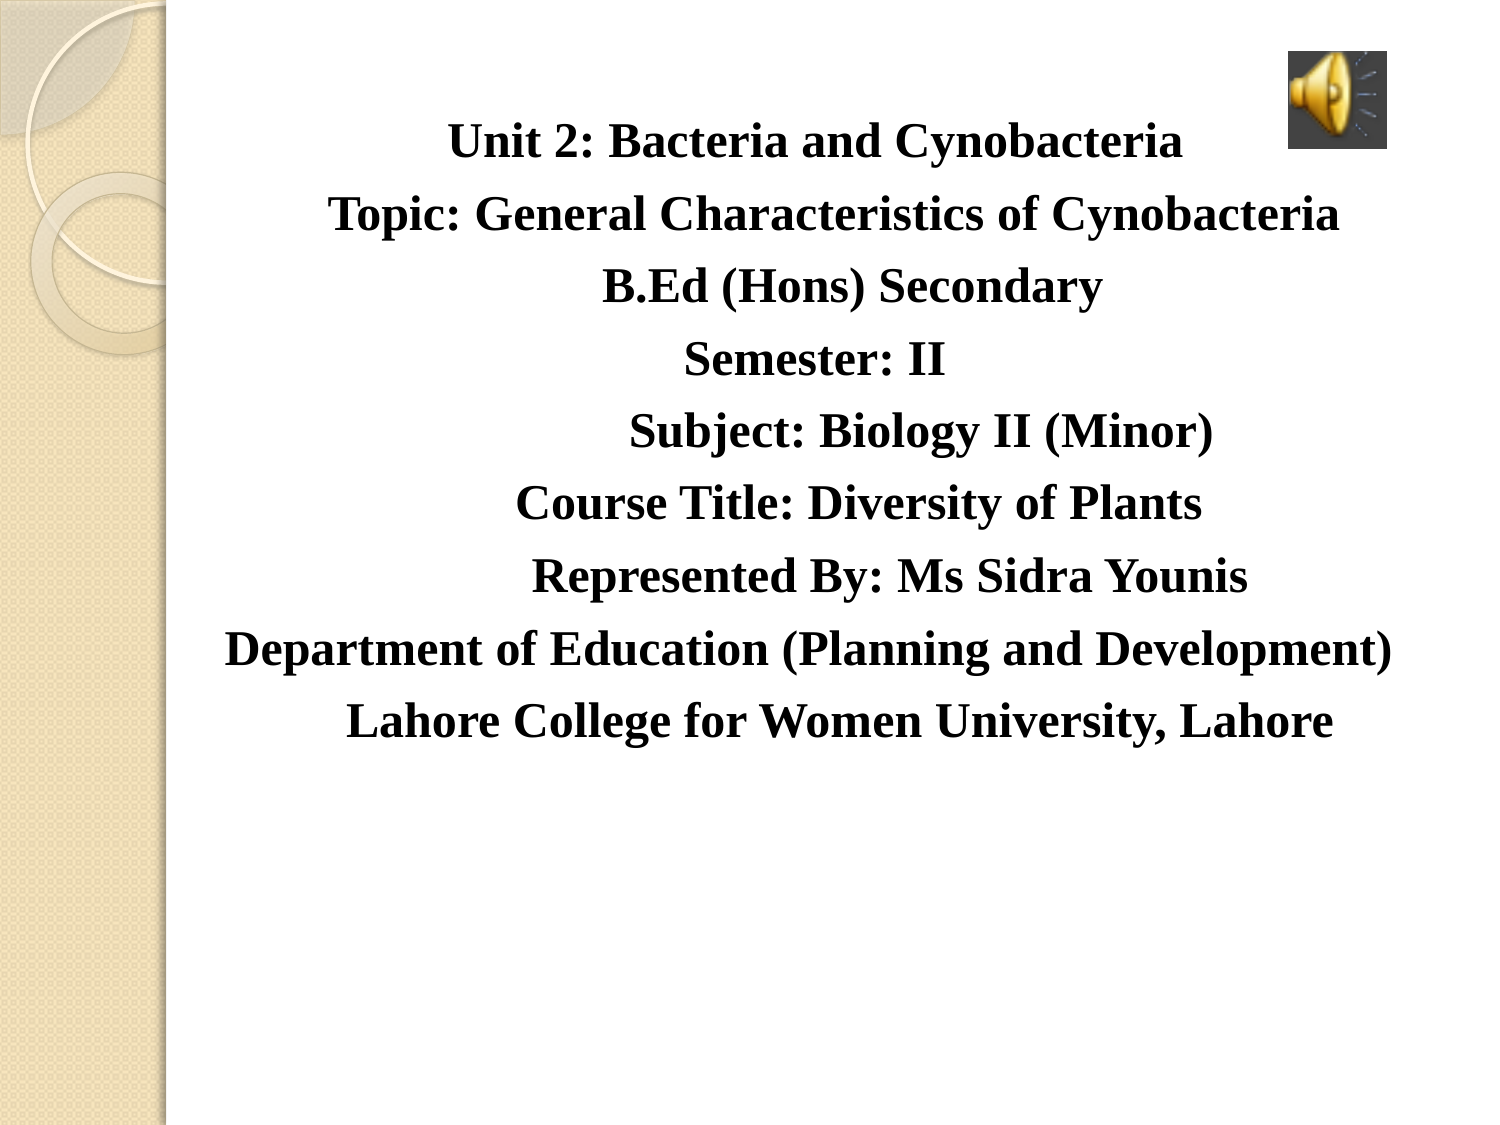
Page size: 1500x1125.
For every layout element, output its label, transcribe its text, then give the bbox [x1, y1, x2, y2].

list Unit 2: Bacteria and Cynobacteria Topic: General Characteristics of Cynobacteria B.Ed (Hons) Secondary Semester: II Subject: Biology II (Minor) Course Title: Diversity of Plants Represented By: Ms Sidra Younis Department of Education (Planning and Development) Lahore College for Women University, Lahore [150, 99, 1463, 1075]
picture [1287, 49, 1388, 151]
